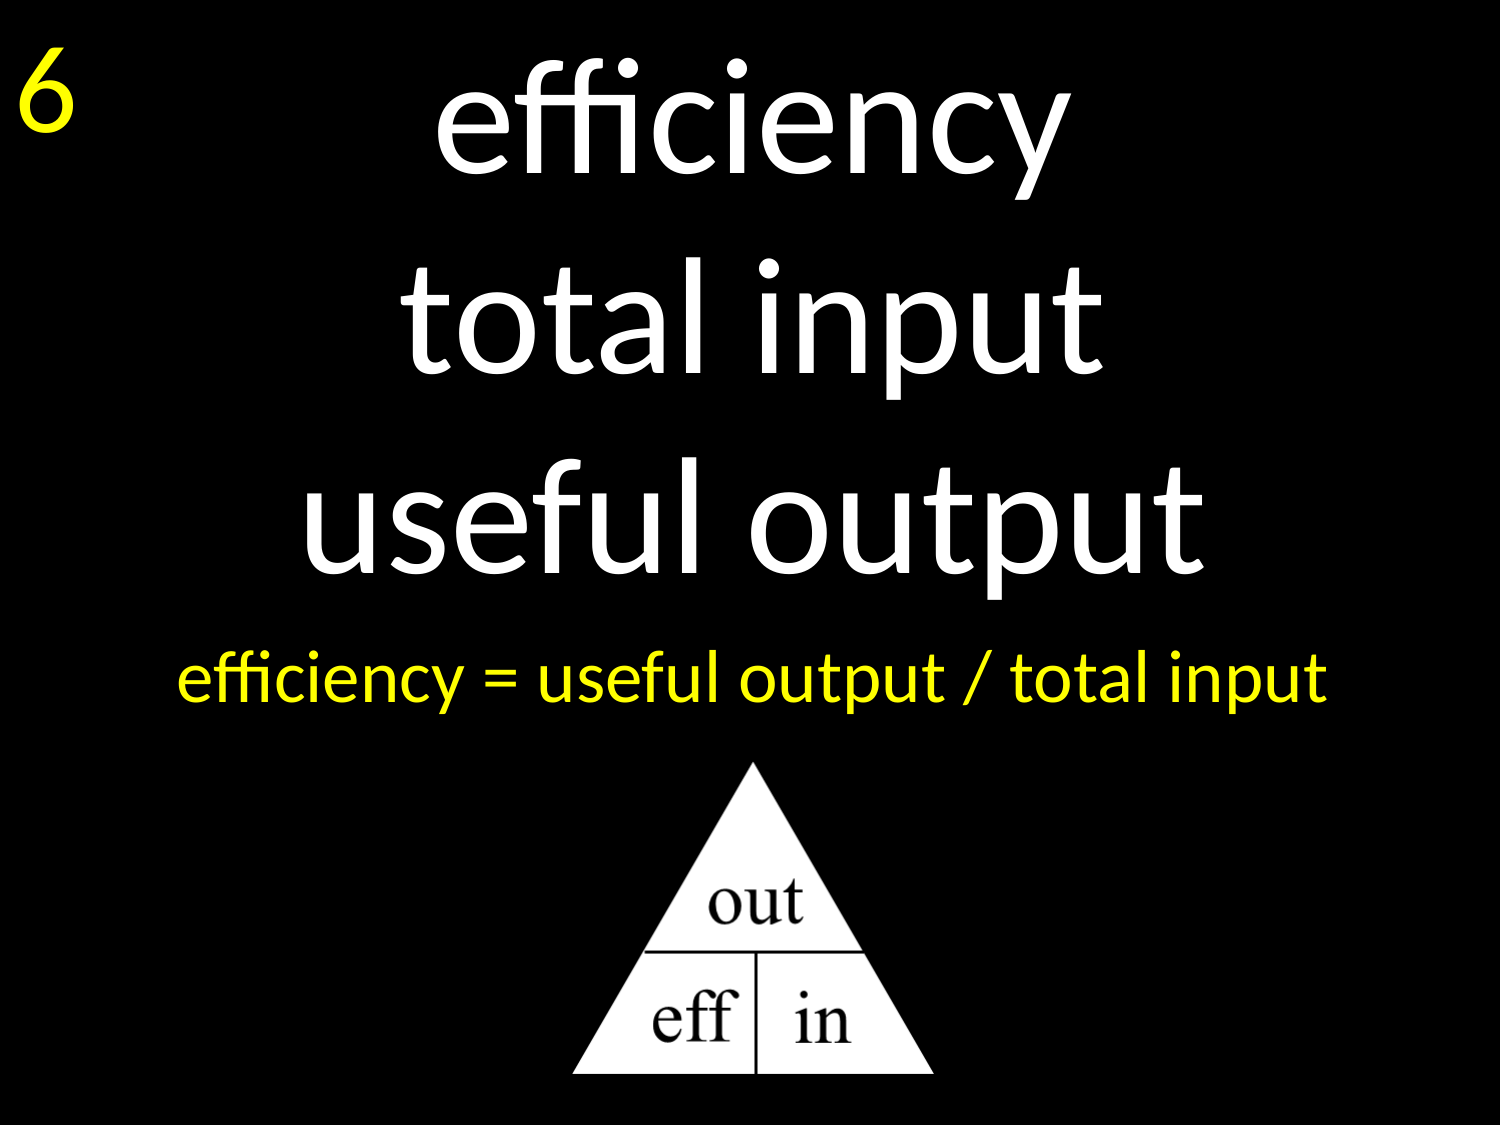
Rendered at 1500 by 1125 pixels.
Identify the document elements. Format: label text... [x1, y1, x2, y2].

picture [566, 755, 940, 1105]
text_box efficiency = useful output / total input [3, 620, 1500, 725]
text_box efficiency total input useful output [99, 0, 1407, 615]
text_box 6 [0, 0, 99, 165]
